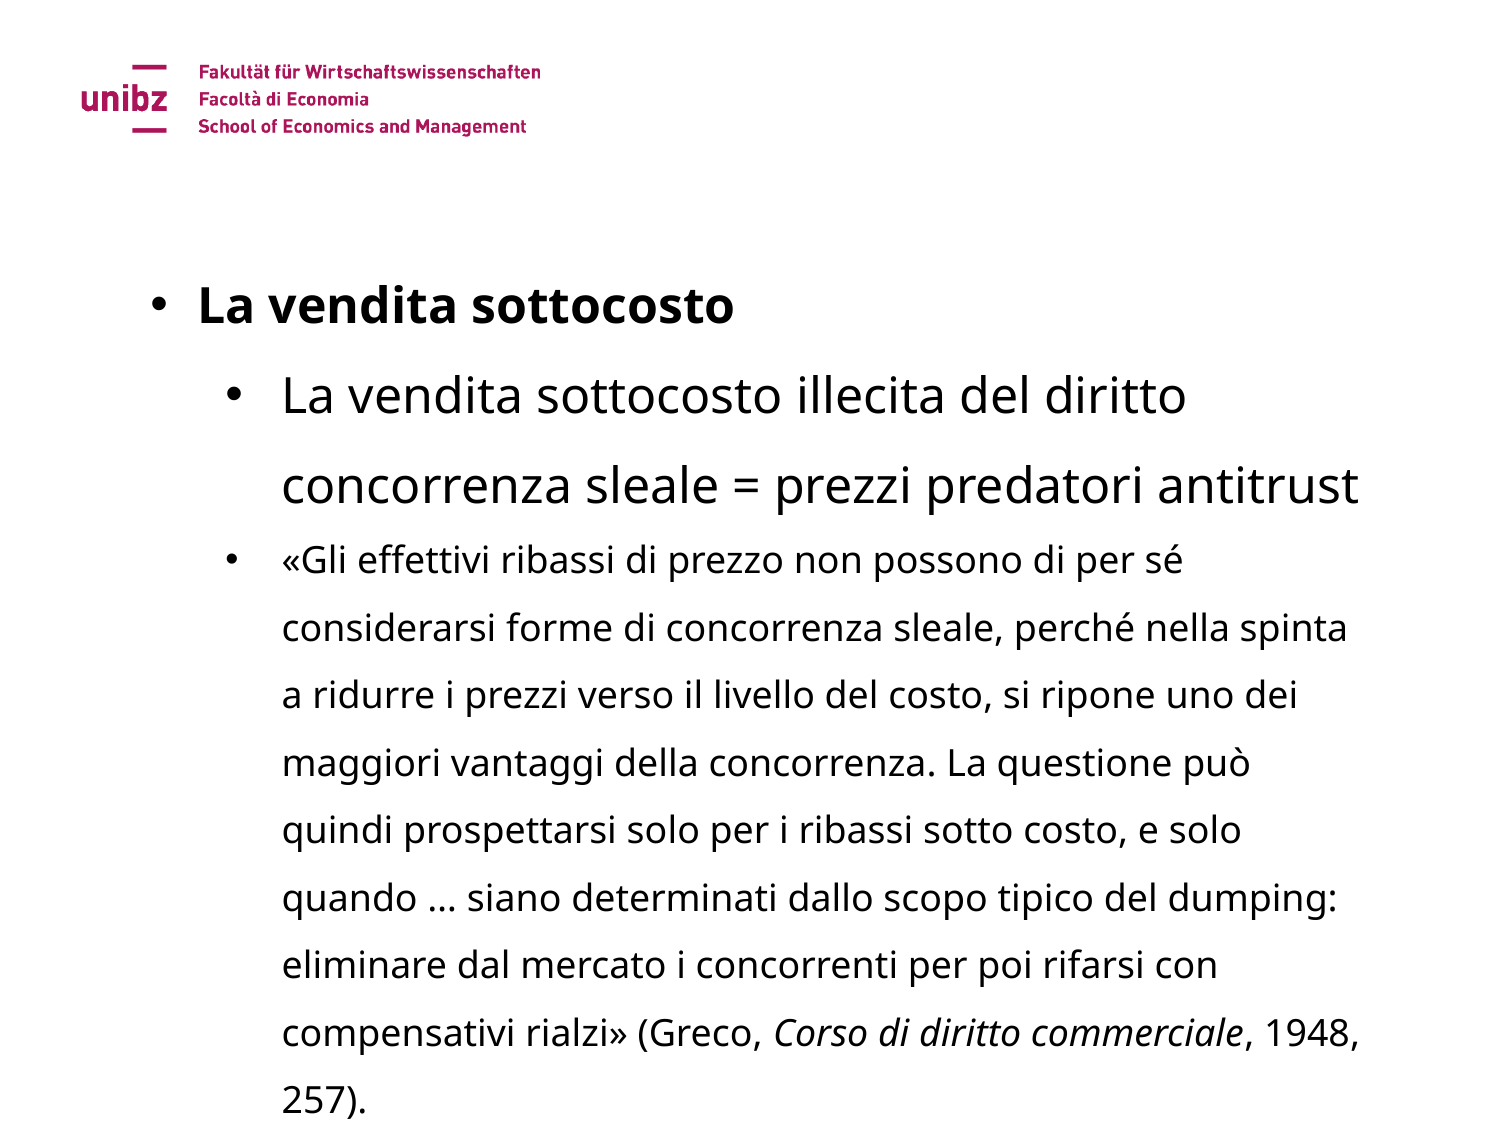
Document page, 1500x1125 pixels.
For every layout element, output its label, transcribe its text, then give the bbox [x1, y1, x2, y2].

text_box La vendita sottocosto La vendita sottocosto illecita del diritto concorrenza sleale = prezzi predatori antitrust «Gli effettivi ribassi di prezzo non possono di per sé considerarsi forme di concorrenza sleale, perché nella spinta a ridurre i prezzi verso il livello del costo, si ripone uno dei maggiori vantaggi della concorrenza. La questione può quindi prospettarsi solo per i ribassi sotto costo, e solo quando … siano determinati dallo scopo tipico del dumping: eliminare dal mercato i concorrenti per poi rifarsi con compensativi rialzi» (Greco, Corso di diritto commerciale, 1948, 257). [135, 236, 1388, 1125]
picture [47, 32, 586, 169]
